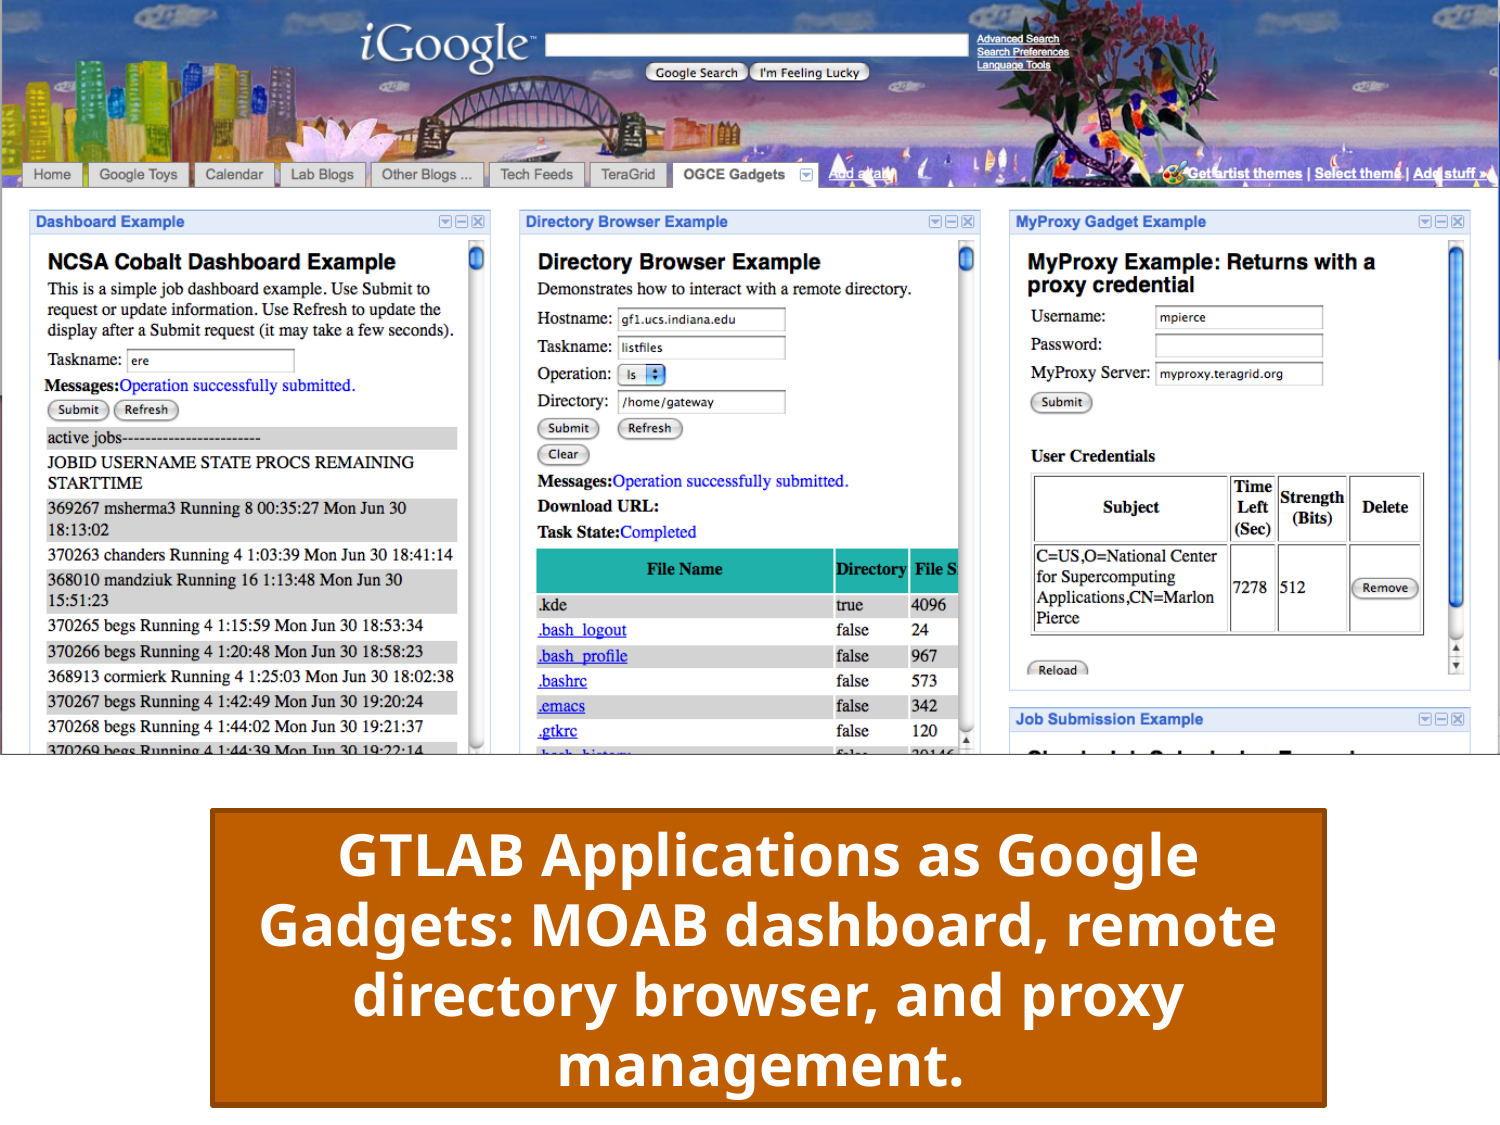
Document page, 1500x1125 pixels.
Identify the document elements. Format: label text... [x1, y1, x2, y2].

picture [0, 0, 1500, 755]
text_box GTLAB Applications as Google Gadgets: MOAB dashboard, remote directory browser, and proxy management. [210, 808, 1327, 1108]
